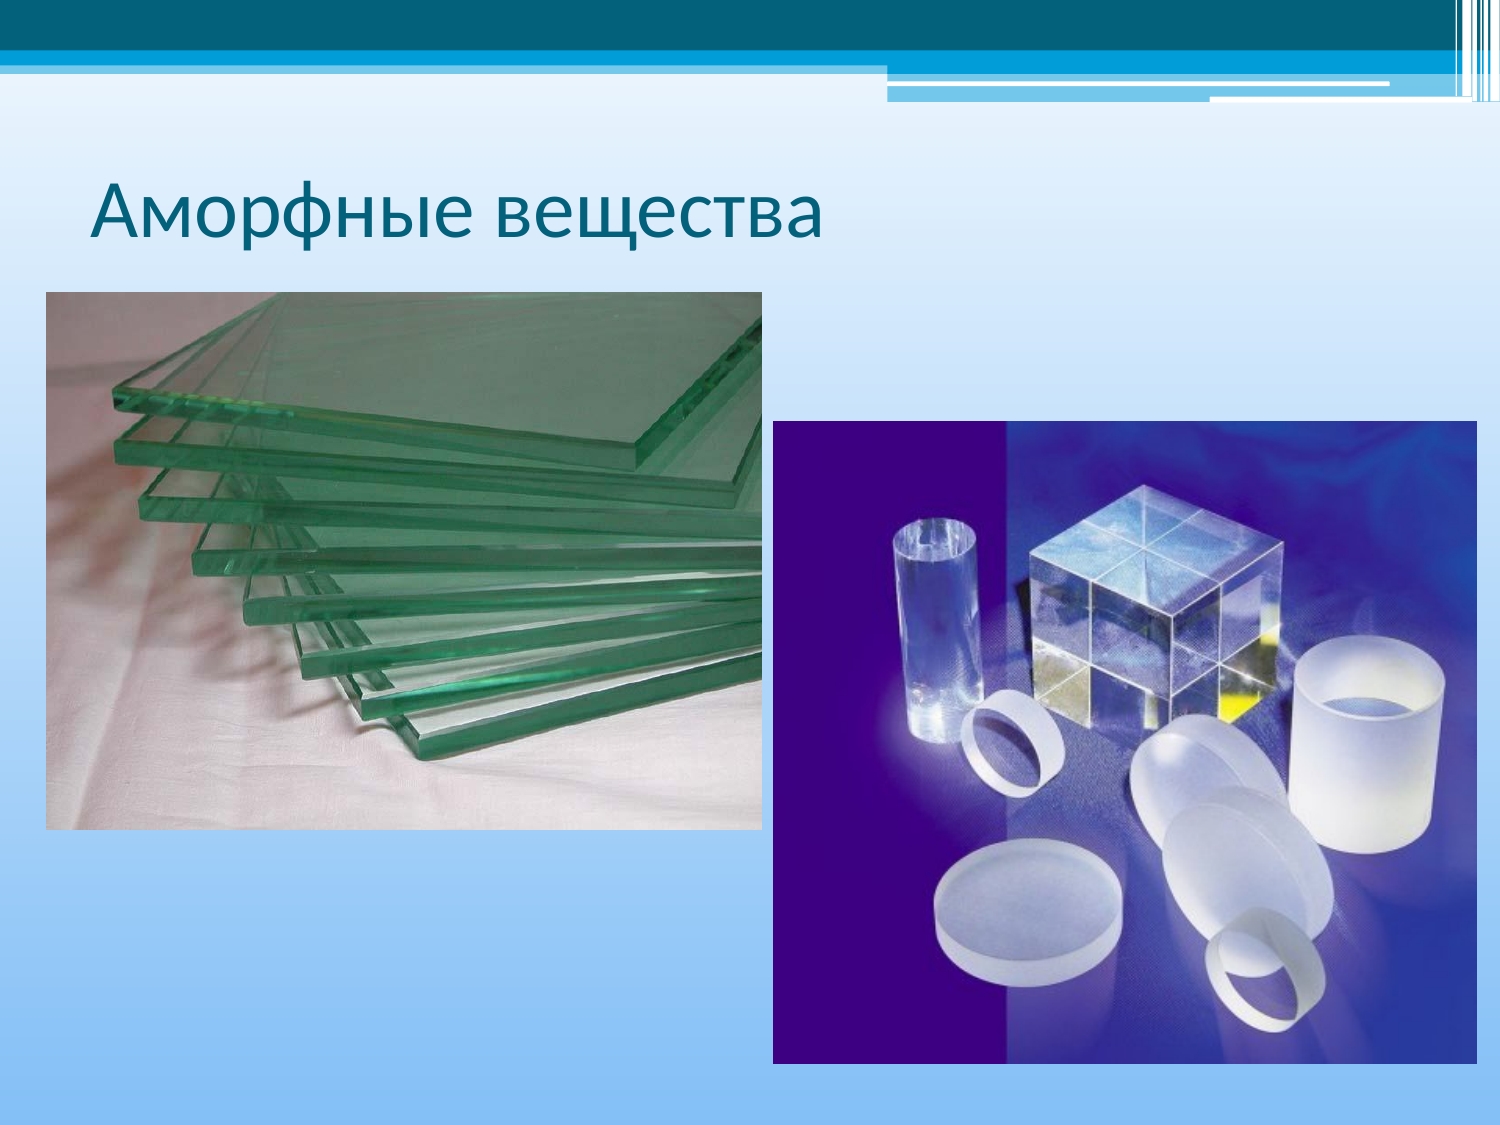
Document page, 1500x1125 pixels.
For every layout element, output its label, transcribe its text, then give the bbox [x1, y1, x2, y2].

picture [46, 292, 762, 830]
title Аморфные вещества [75, 117, 1425, 293]
picture [773, 421, 1477, 1065]
